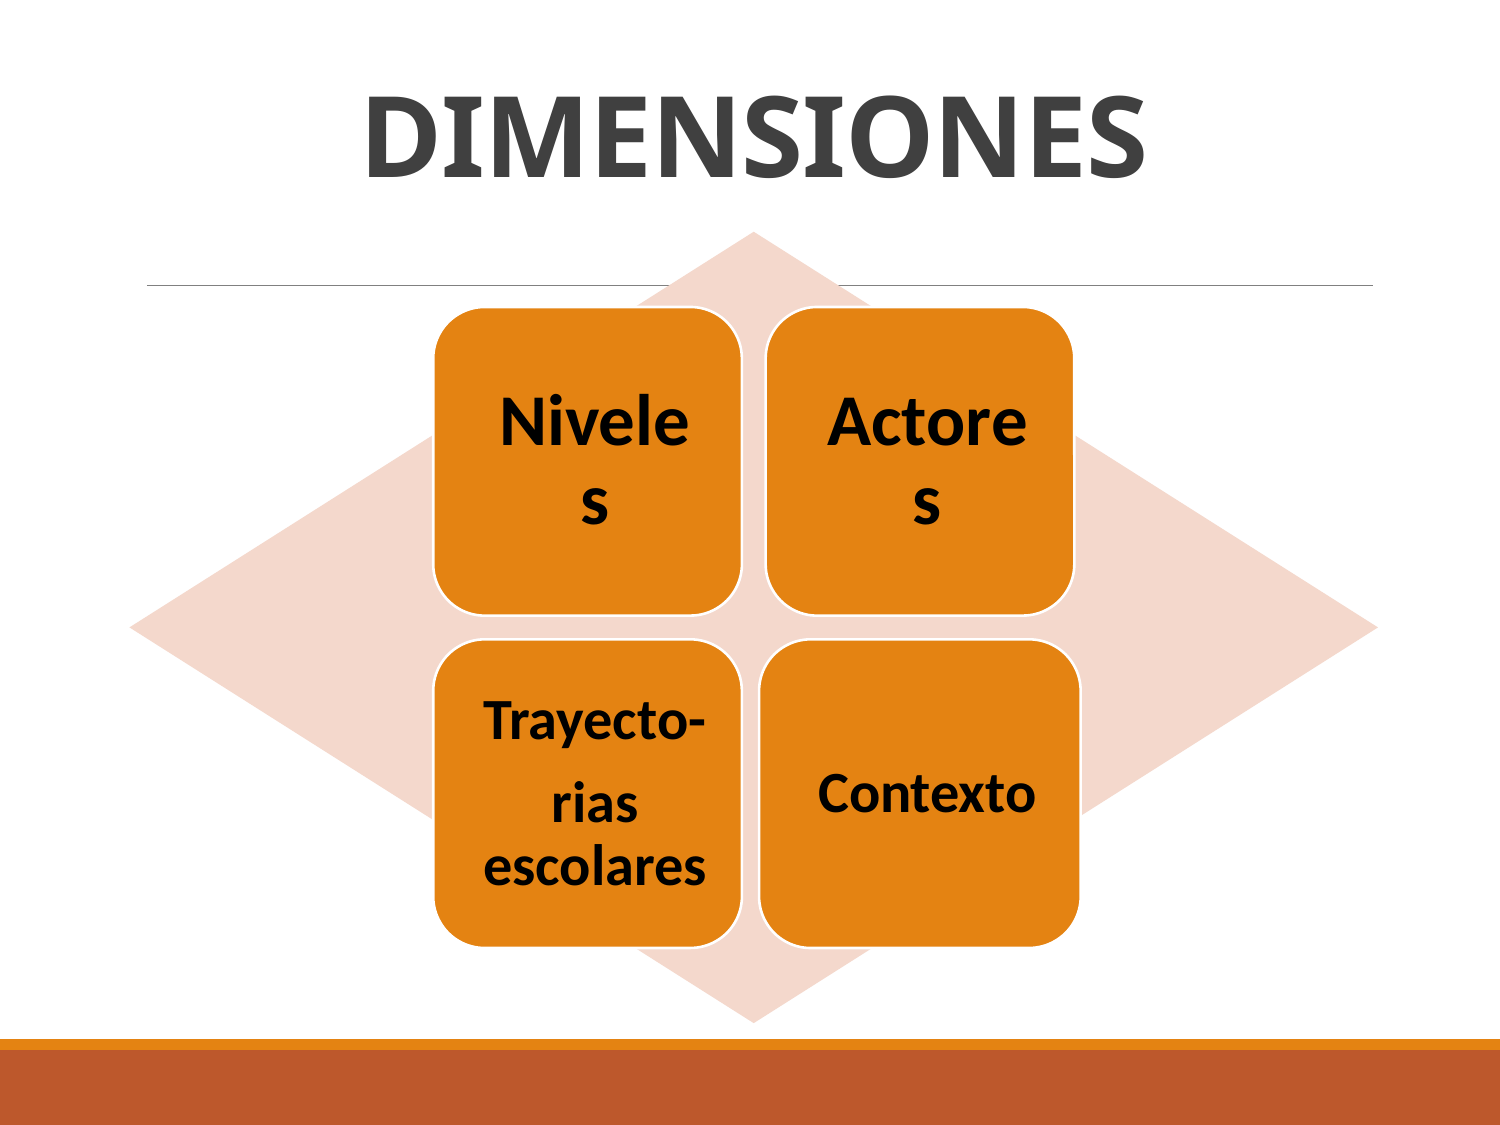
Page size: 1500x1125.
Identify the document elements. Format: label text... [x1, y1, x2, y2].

title DIMENSIONES [135, 47, 1373, 209]
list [134, 231, 1373, 1024]
